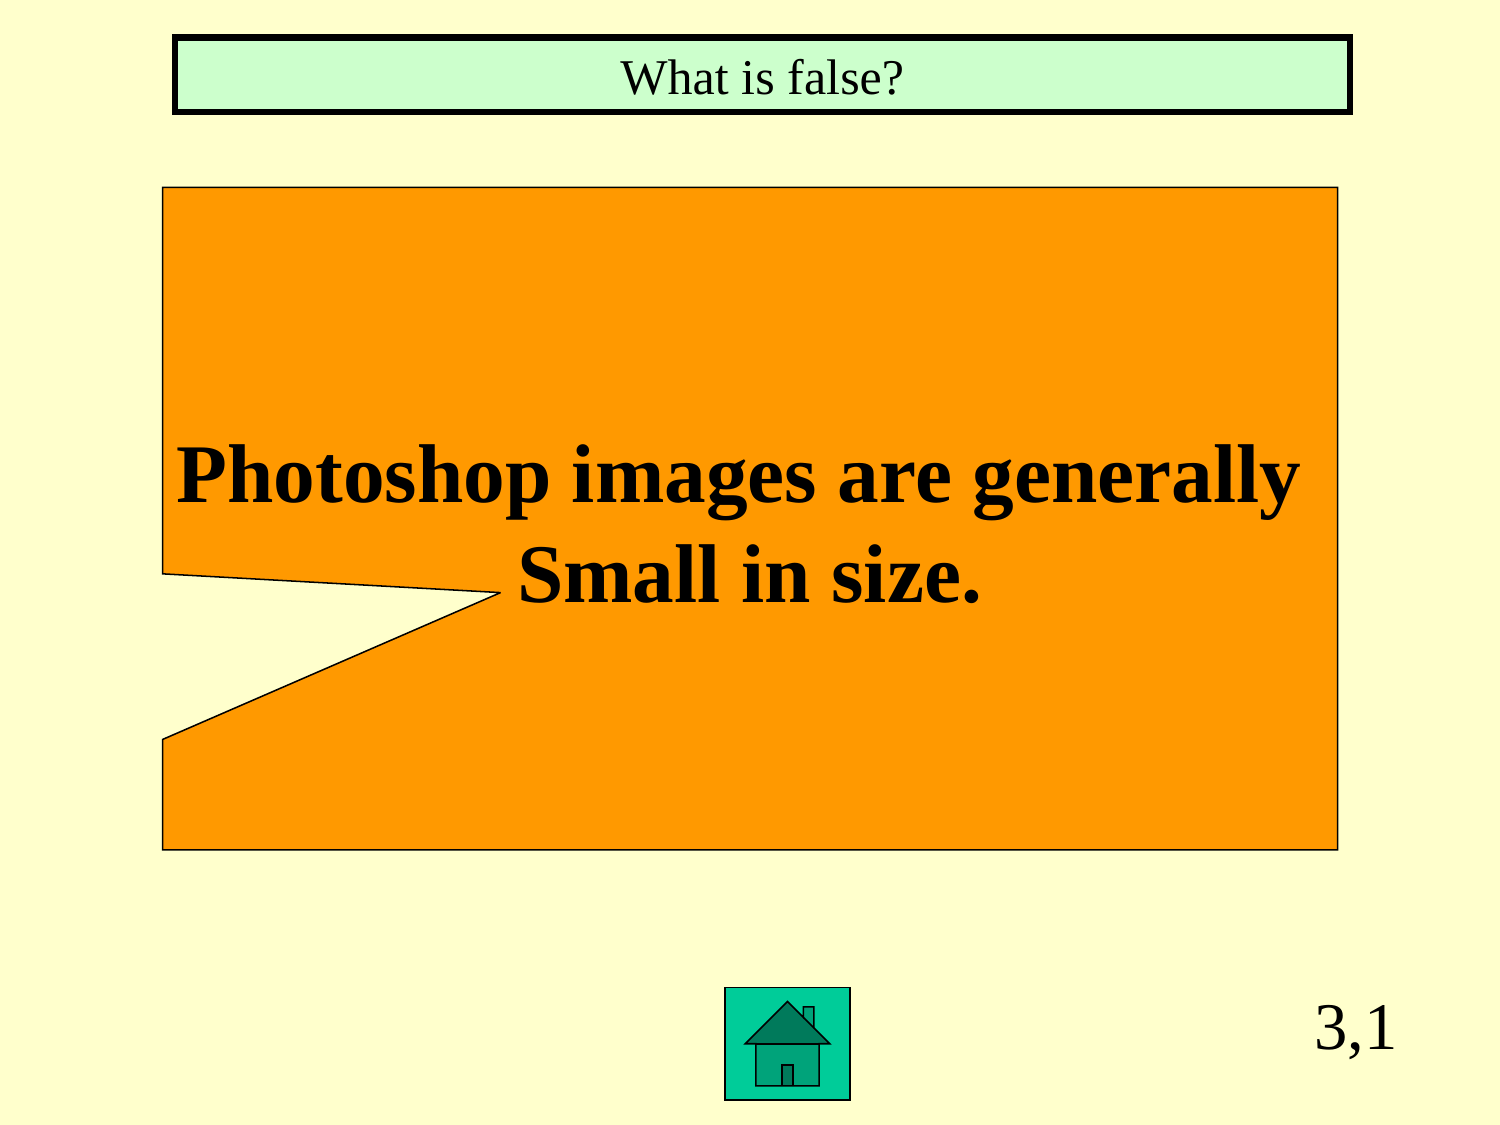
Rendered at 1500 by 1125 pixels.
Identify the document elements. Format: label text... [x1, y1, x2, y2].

text_box Photoshop images are generally Small in size. [162, 187, 1338, 850]
text_box What is false? [174, 37, 1350, 113]
subtitle 3,1 [1212, 974, 1500, 1125]
text_box [725, 987, 851, 1101]
